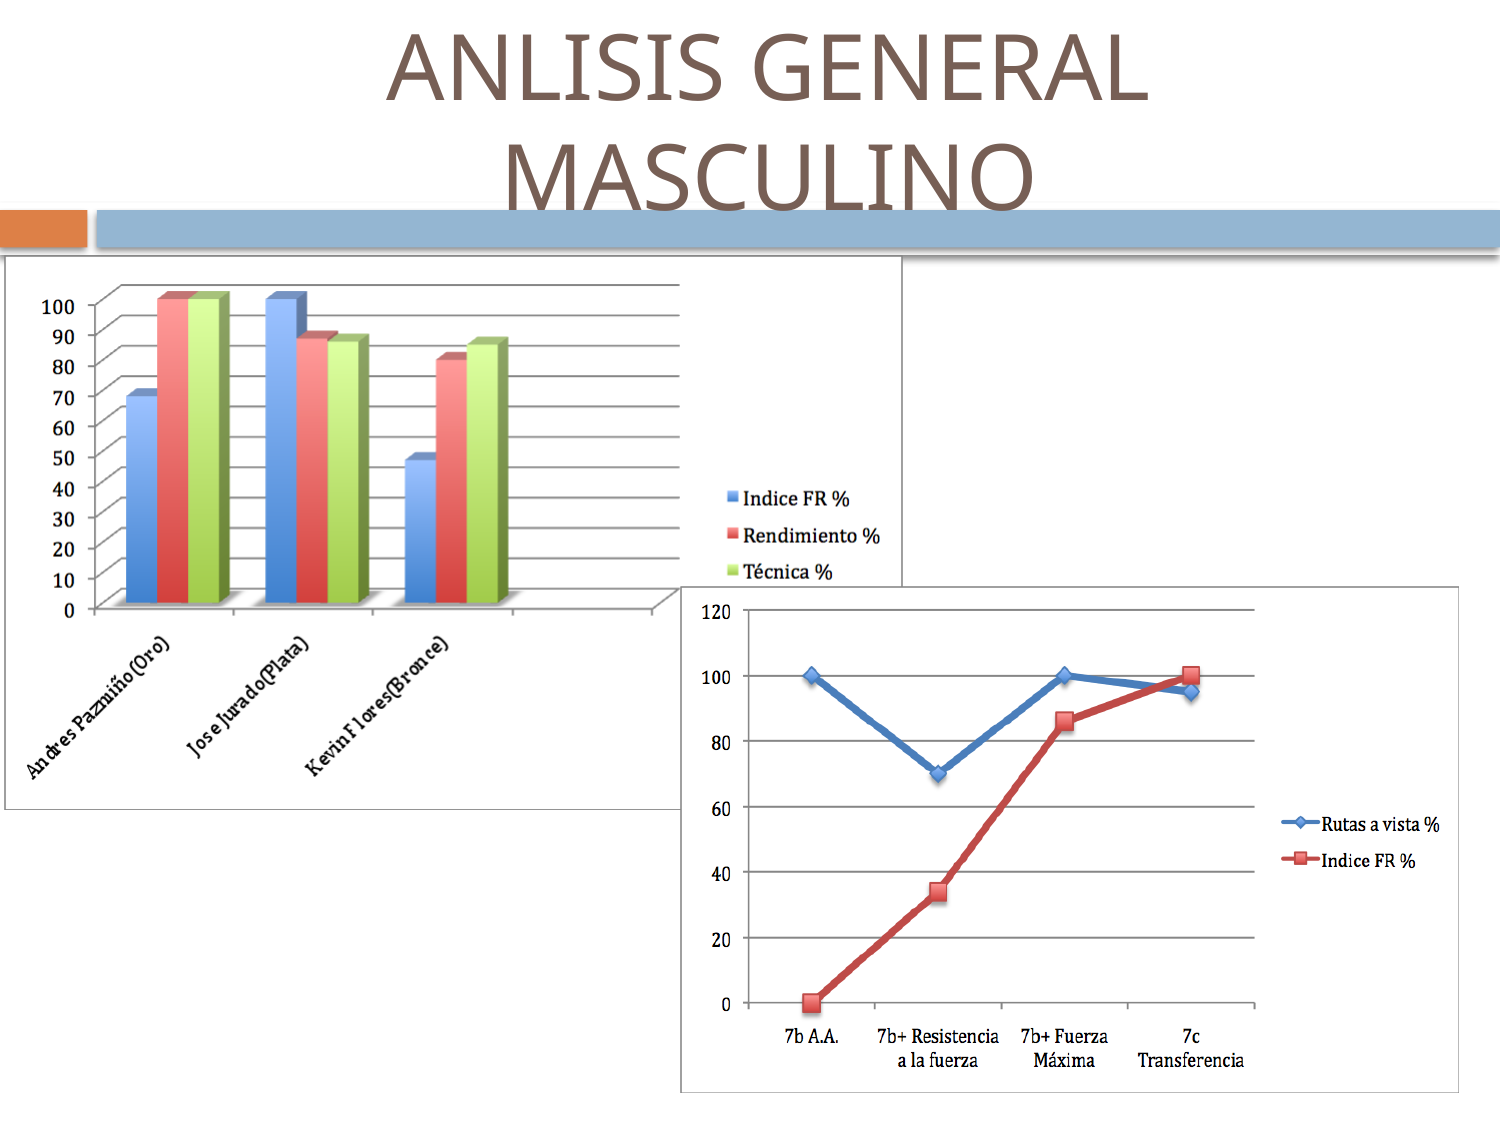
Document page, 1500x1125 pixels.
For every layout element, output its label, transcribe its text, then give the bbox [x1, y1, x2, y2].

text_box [3, 255, 903, 811]
title ANLISIS GENERAL MASCULINO [100, 37, 1438, 200]
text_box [678, 585, 1459, 1094]
